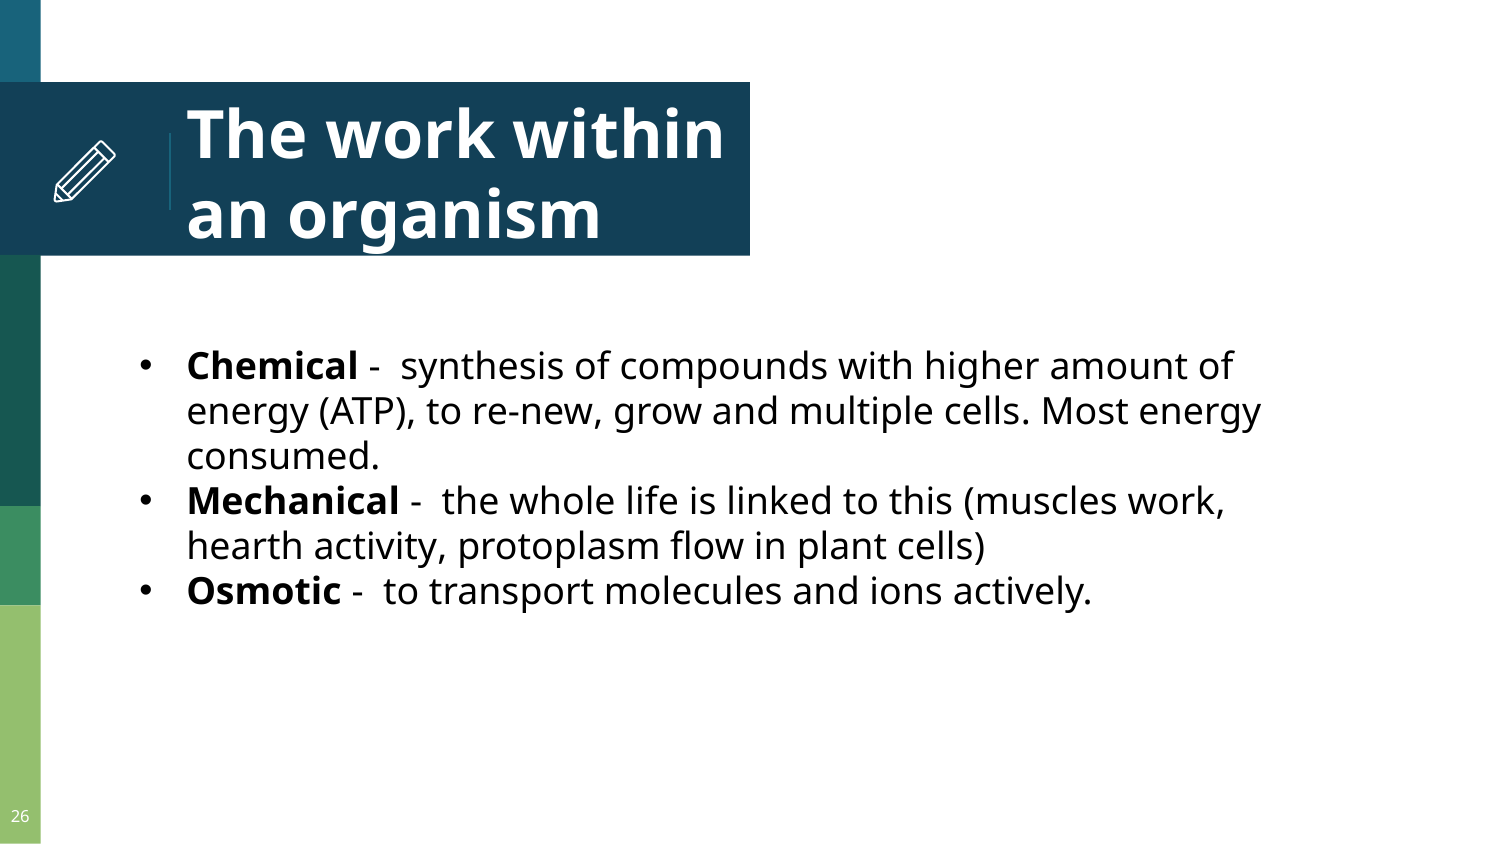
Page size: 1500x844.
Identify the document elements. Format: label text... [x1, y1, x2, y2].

text_box Chemical - synthesis of compounds with higher amount of energy (ATP), to re-new, grow and multiple cells. Most energy consumed. Mechanical - the whole life is linked to this (muscles work, hearth activity, protoplasm flow in plant cells) Osmotic - to transport molecules and ions actively. [124, 334, 1353, 620]
title The work within an organism [171, 86, 750, 256]
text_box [54, 141, 116, 202]
slide_number 26 [0, 790, 49, 844]
